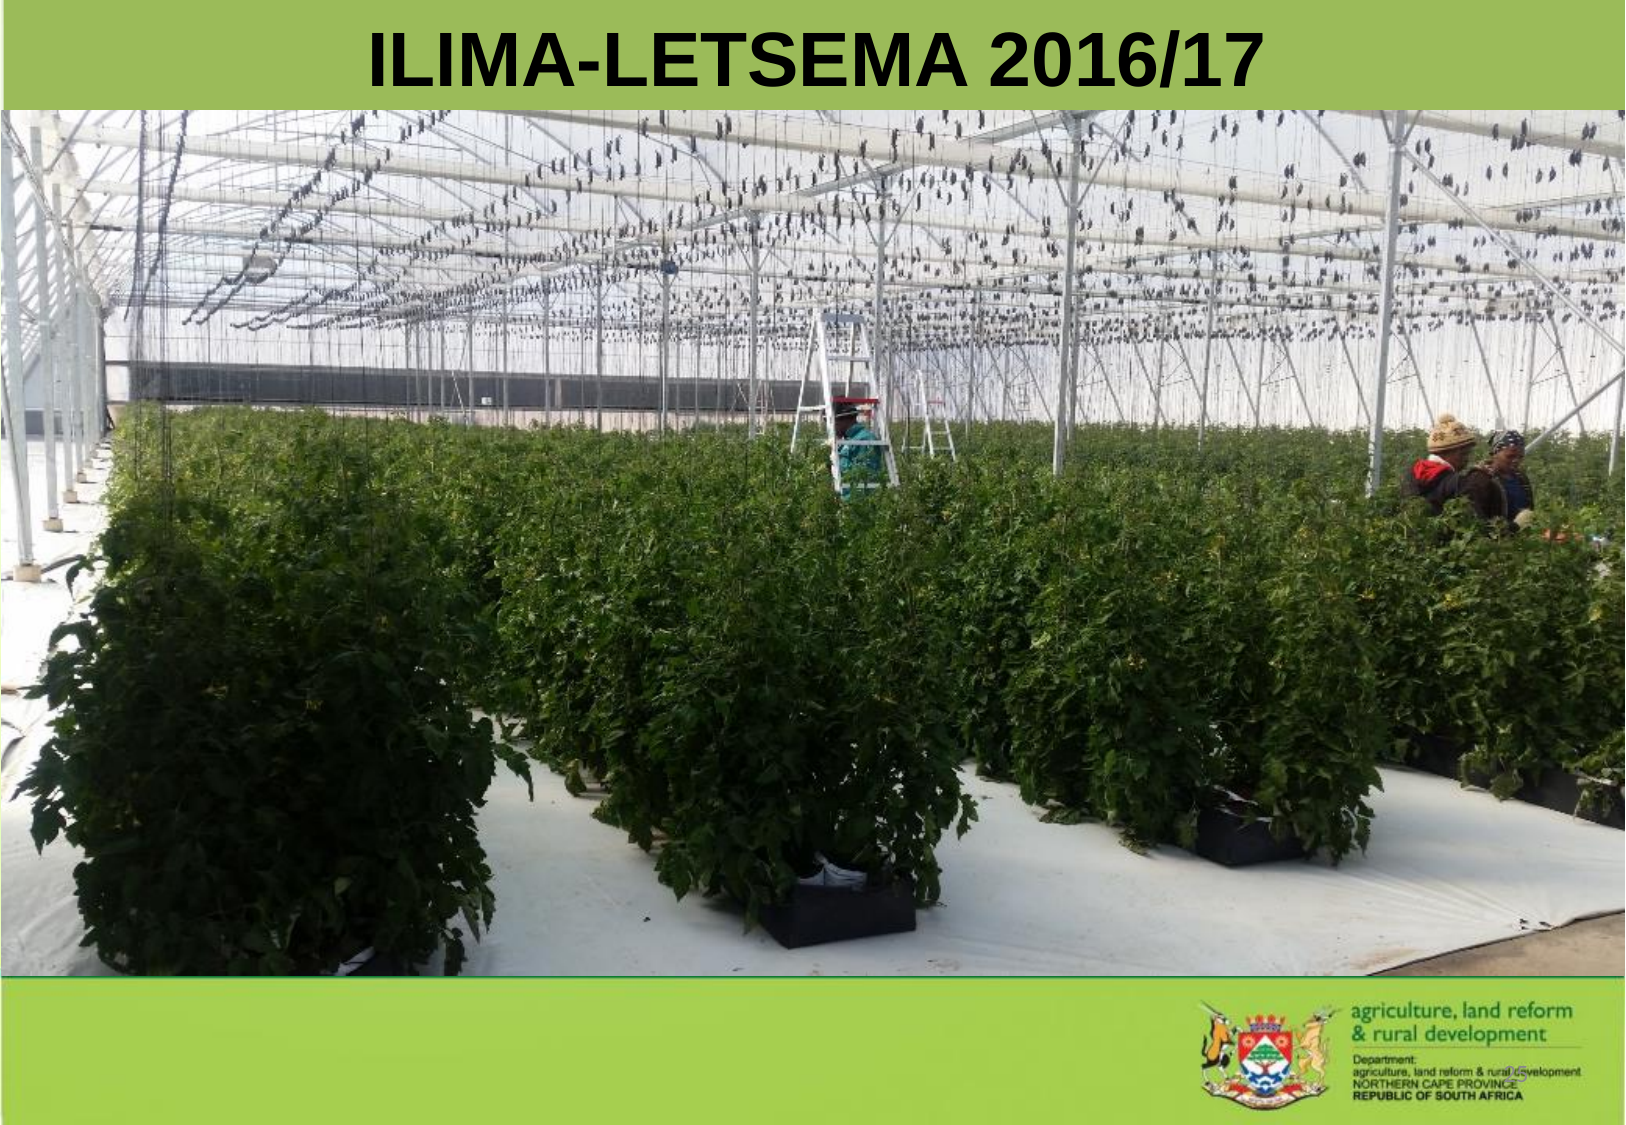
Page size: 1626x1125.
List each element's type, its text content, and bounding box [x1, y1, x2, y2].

title ILIMA-LETSEMA 2016/17 [3, 0, 1625, 109]
picture [0, 0, 1626, 1125]
slide_number 25 [1164, 1042, 1544, 1103]
